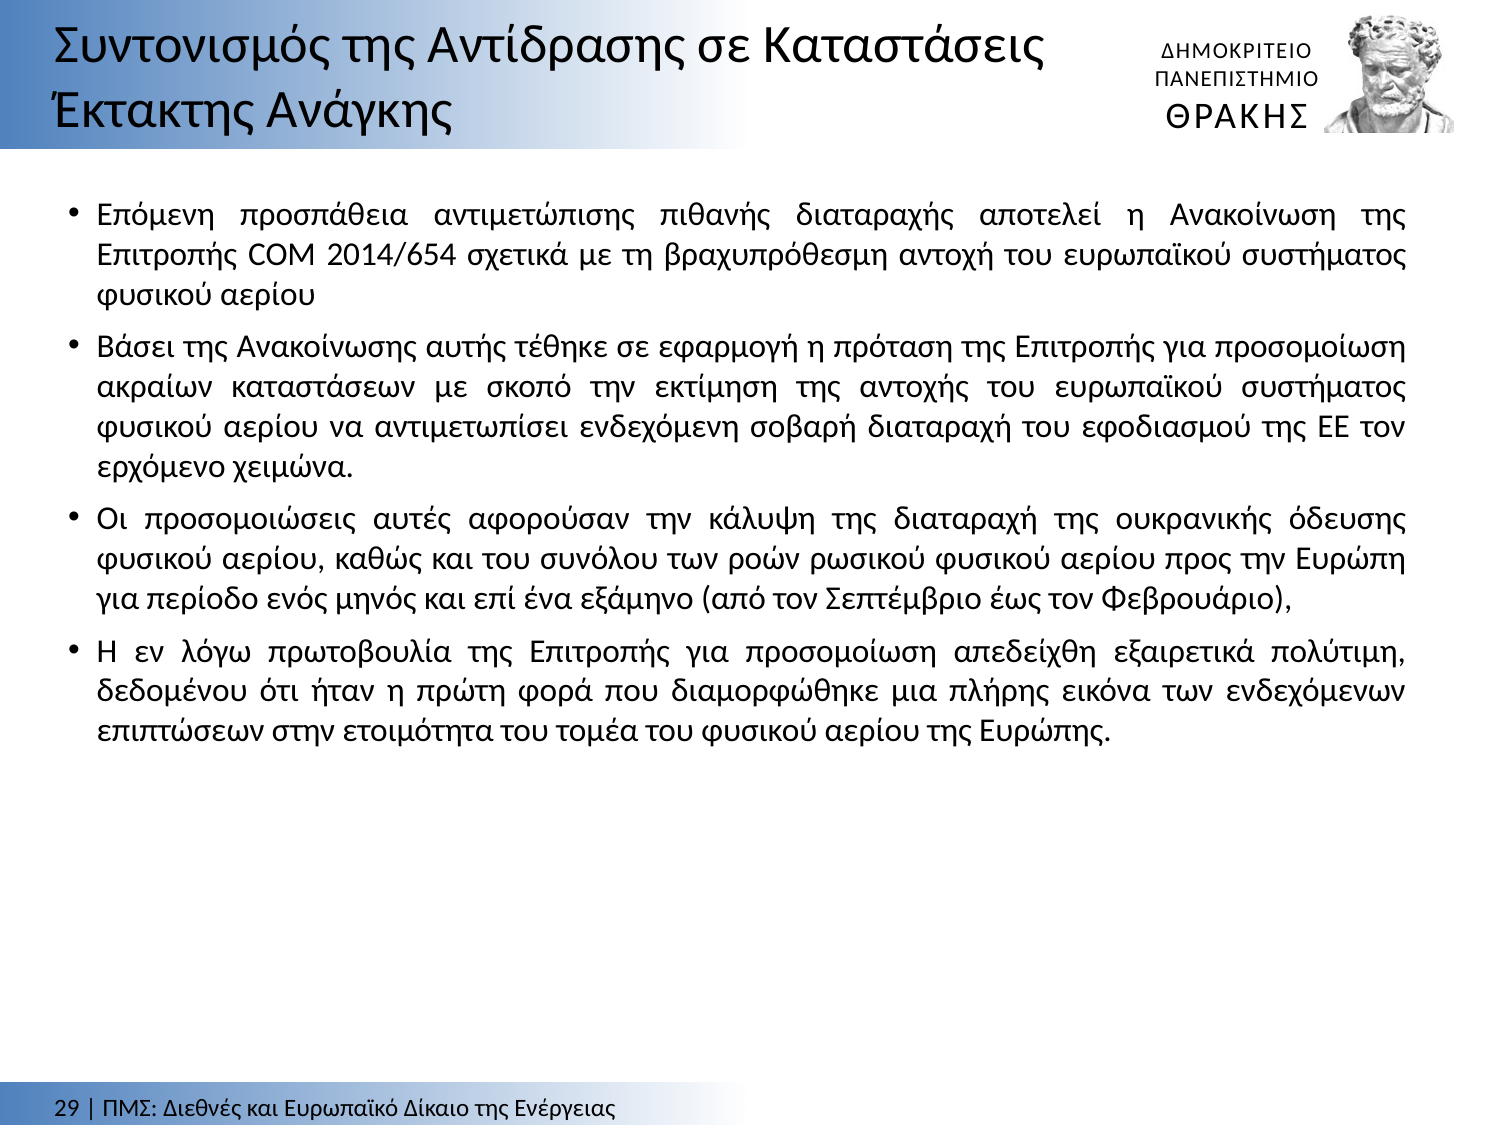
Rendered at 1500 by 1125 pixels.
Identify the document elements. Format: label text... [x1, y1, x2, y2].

text_box Συντονισμός της Αντίδρασης σε Καταστάσεις Έκτακτης Ανάγκης [39, 31, 1152, 117]
text_box [77, 535, 115, 591]
text_box Επόμενη προσπάθεια αντιμετώπισης πιθανής διαταραχής αποτελεί η Ανακοίνωση της Επιτροπής COM 2014/654 σχετικά με τη βραχυπρόθεσμη αντοχή του ευρωπαϊκού συστήματος φυσικού αερίου Βάσει της Ανακοίνωσης αυτής τέθηκε σε εφαρμογή η πρόταση της Επιτροπής για προσομοίωση ακραίων καταστάσεων με σκοπό την εκτίμηση της αντοχής του ευρωπαϊκού συστήματος φυσικού αερίου να αντιμετωπίσει ενδεχόμενη σοβαρή διαταραχή του εφοδιασμού της ΕΕ τον ερχόμενο χειμώνα. Οι προσομοιώσεις αυτές αφορούσαν την κάλυψη της διαταραχή της ουκρανικής όδευσης φυσικού αερίου, καθώς και του συνόλου των ροών ρωσικού φυσικού αερίου προς την Ευρώπη για περίοδο ενός μηνός και επί ένα εξάμηνο (από τον Σεπτέμβριο έως τον Φεβρουάριο), Η εν λόγω πρωτοβουλία της Επιτροπής για προσομοίωση απεδείχθη εξαιρετικά πολύτιμη, δεδομένου ότι ήταν η πρώτη φορά που διαμορφώθηκε μια πλήρης εικόνα των ενδεχόμενων επιπτώσεων στην ετοιμότητα του τομέα του φυσικού αερίου της Ευρώπης. [53, 184, 1424, 1071]
picture [1324, 6, 1454, 133]
